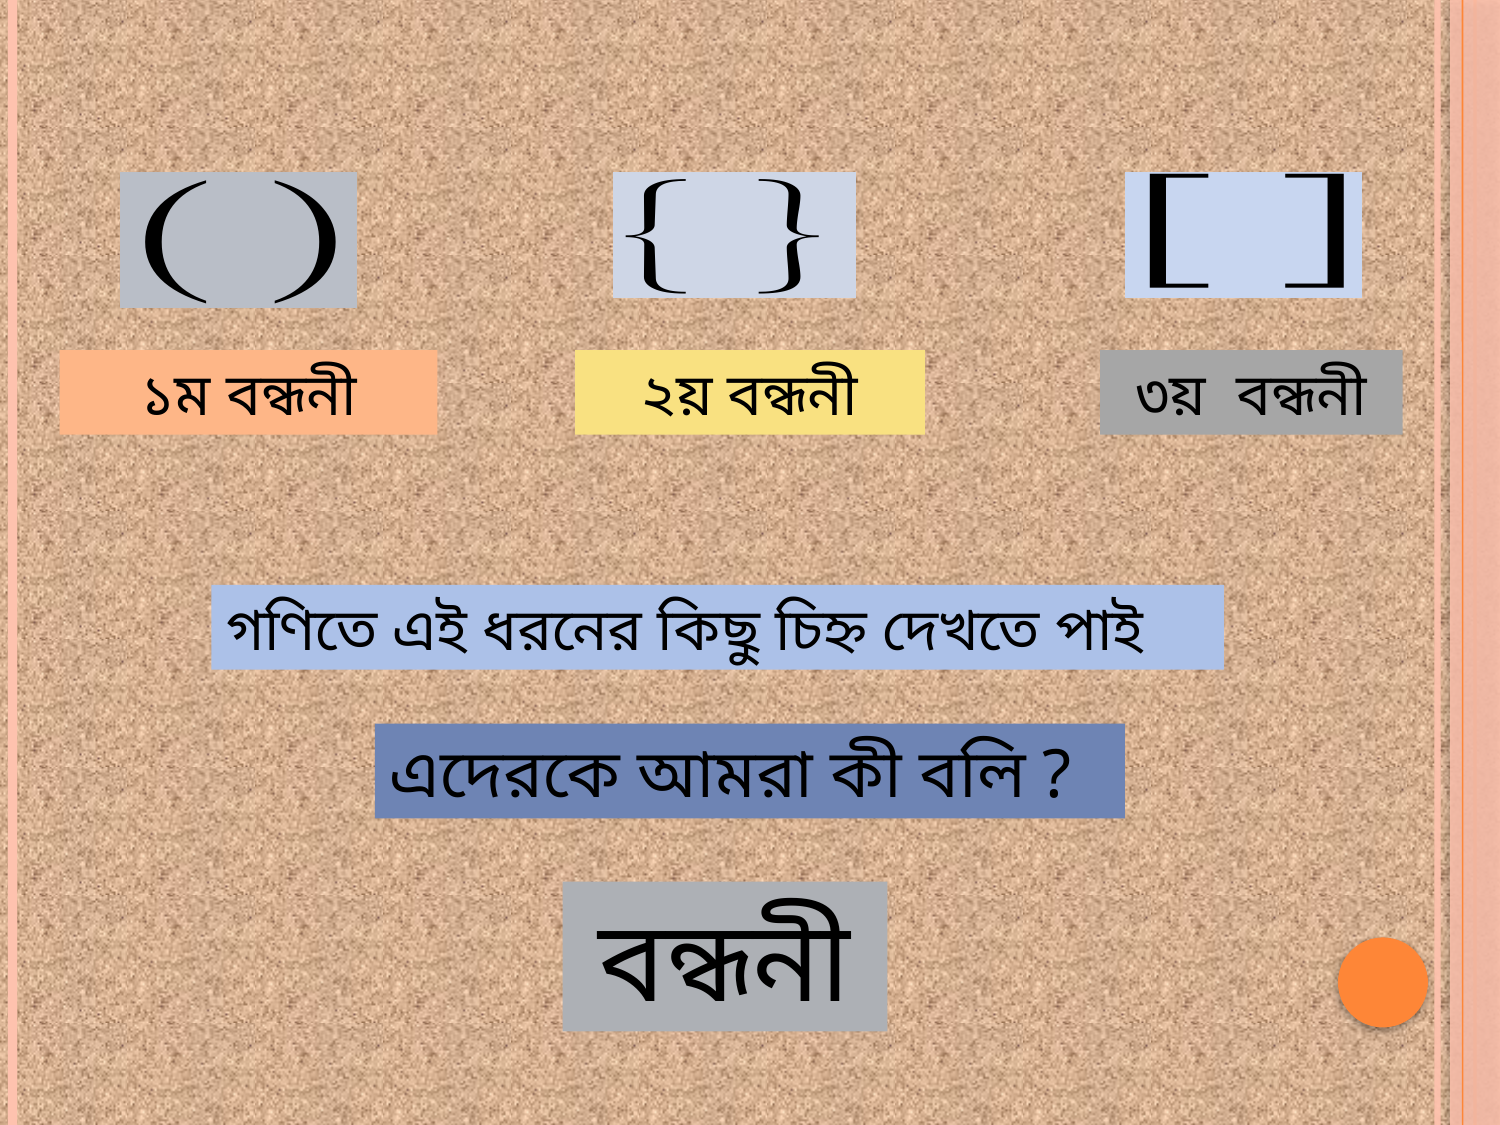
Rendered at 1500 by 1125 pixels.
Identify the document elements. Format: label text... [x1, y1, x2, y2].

text_box বন্ধনী [562, 881, 888, 1032]
text_box গণিতে এই ধরনের কিছু চিহ্ন দেখতে পাই [211, 584, 1224, 670]
text_box এদেরকে আমরা কী বলি ? [374, 723, 1125, 819]
text_box ৩য় বন্ধনী [1100, 350, 1403, 435]
text_box ১ম বন্ধনী [59, 350, 438, 435]
text_box ২য় বন্ধনী [575, 350, 925, 435]
